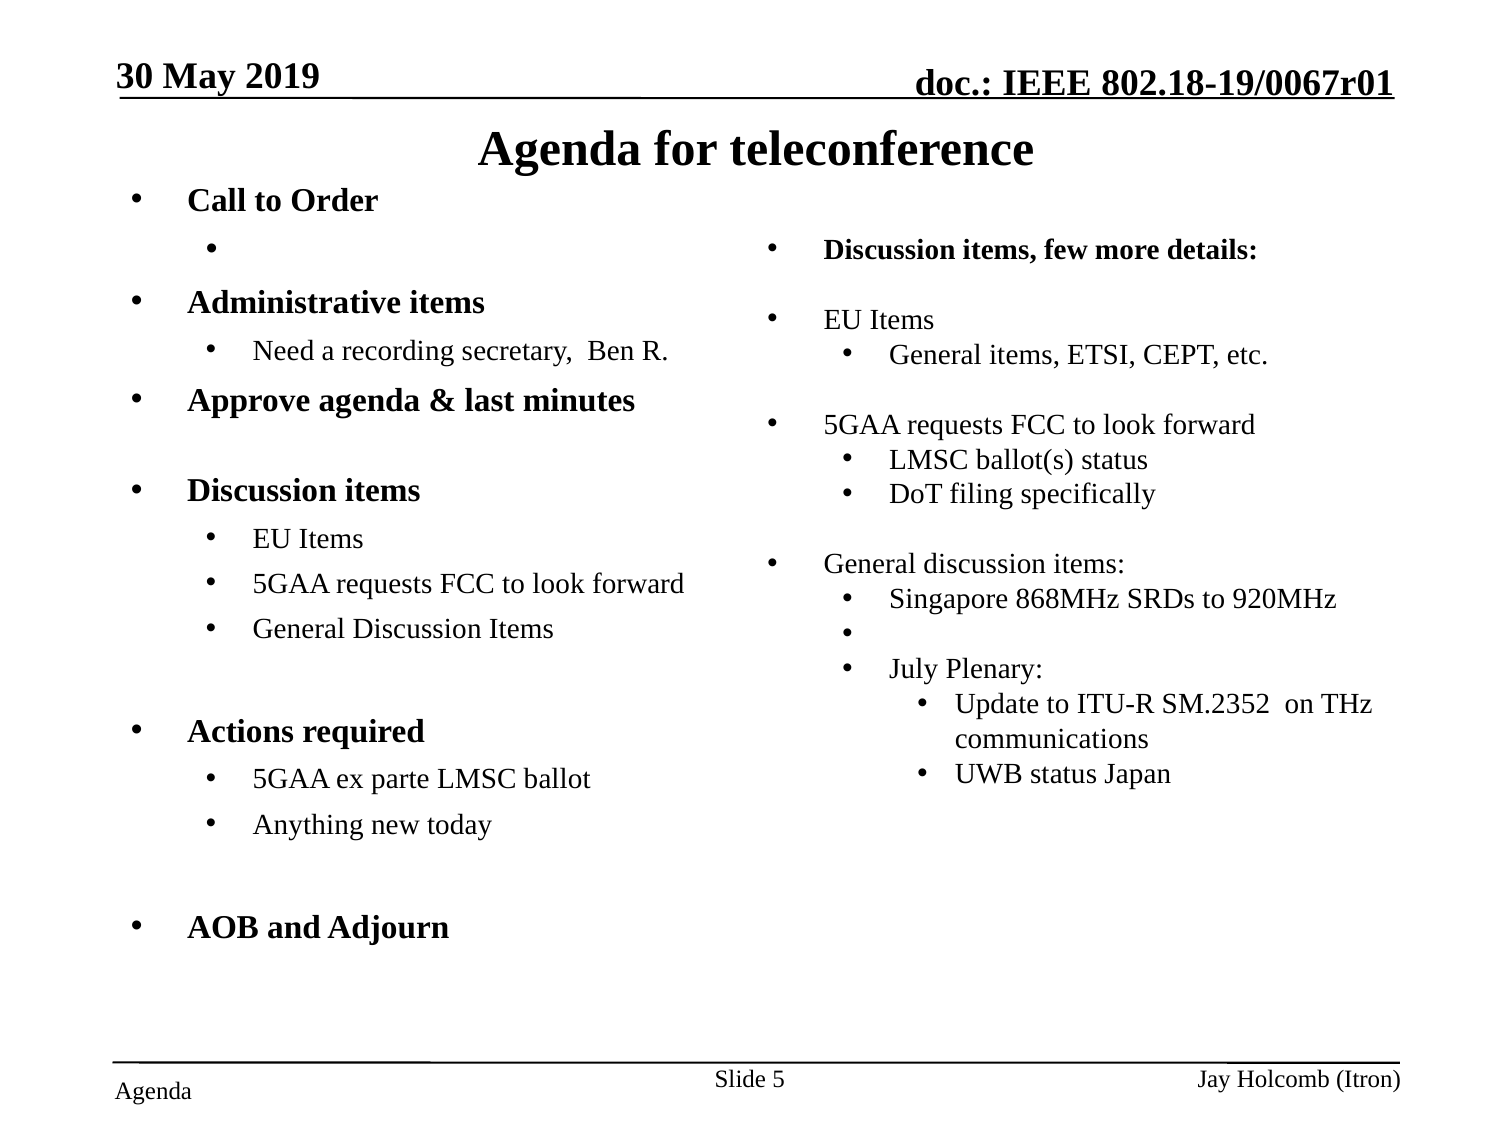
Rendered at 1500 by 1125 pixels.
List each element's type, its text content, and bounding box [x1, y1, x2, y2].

footer Jay Holcomb (Itron) [878, 1063, 1402, 1093]
slide_number Slide 5 [699, 1063, 800, 1123]
title Agenda for teleconference [118, 95, 1394, 170]
list Call to Order Attendance server is open Administrative items Need a recording secretary, Ben R. Approve agenda & last minutes looking for an 802.18 Vice-Chair. Discussion items EU Items 5GAA requests FCC to look forward General Discussion Items Actions required 5GAA ex parte LMSC ballot Anything new today AOB and Adjourn [115, 169, 752, 1063]
text_box Agenda [99, 1067, 238, 1112]
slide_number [115, 45, 477, 97]
text_box Discussion items, few more details: EU Items General items, ETSI, CEPT, etc. 5GAA requests FCC to look forward LMSC ballot(s) status DoT filing specifically General discussion items: Singapore 868MHz SRDs to 920MHz July Plenary: Update to ITU-R SM.2352 on THz communications UWB status Japan [752, 170, 1500, 1063]
